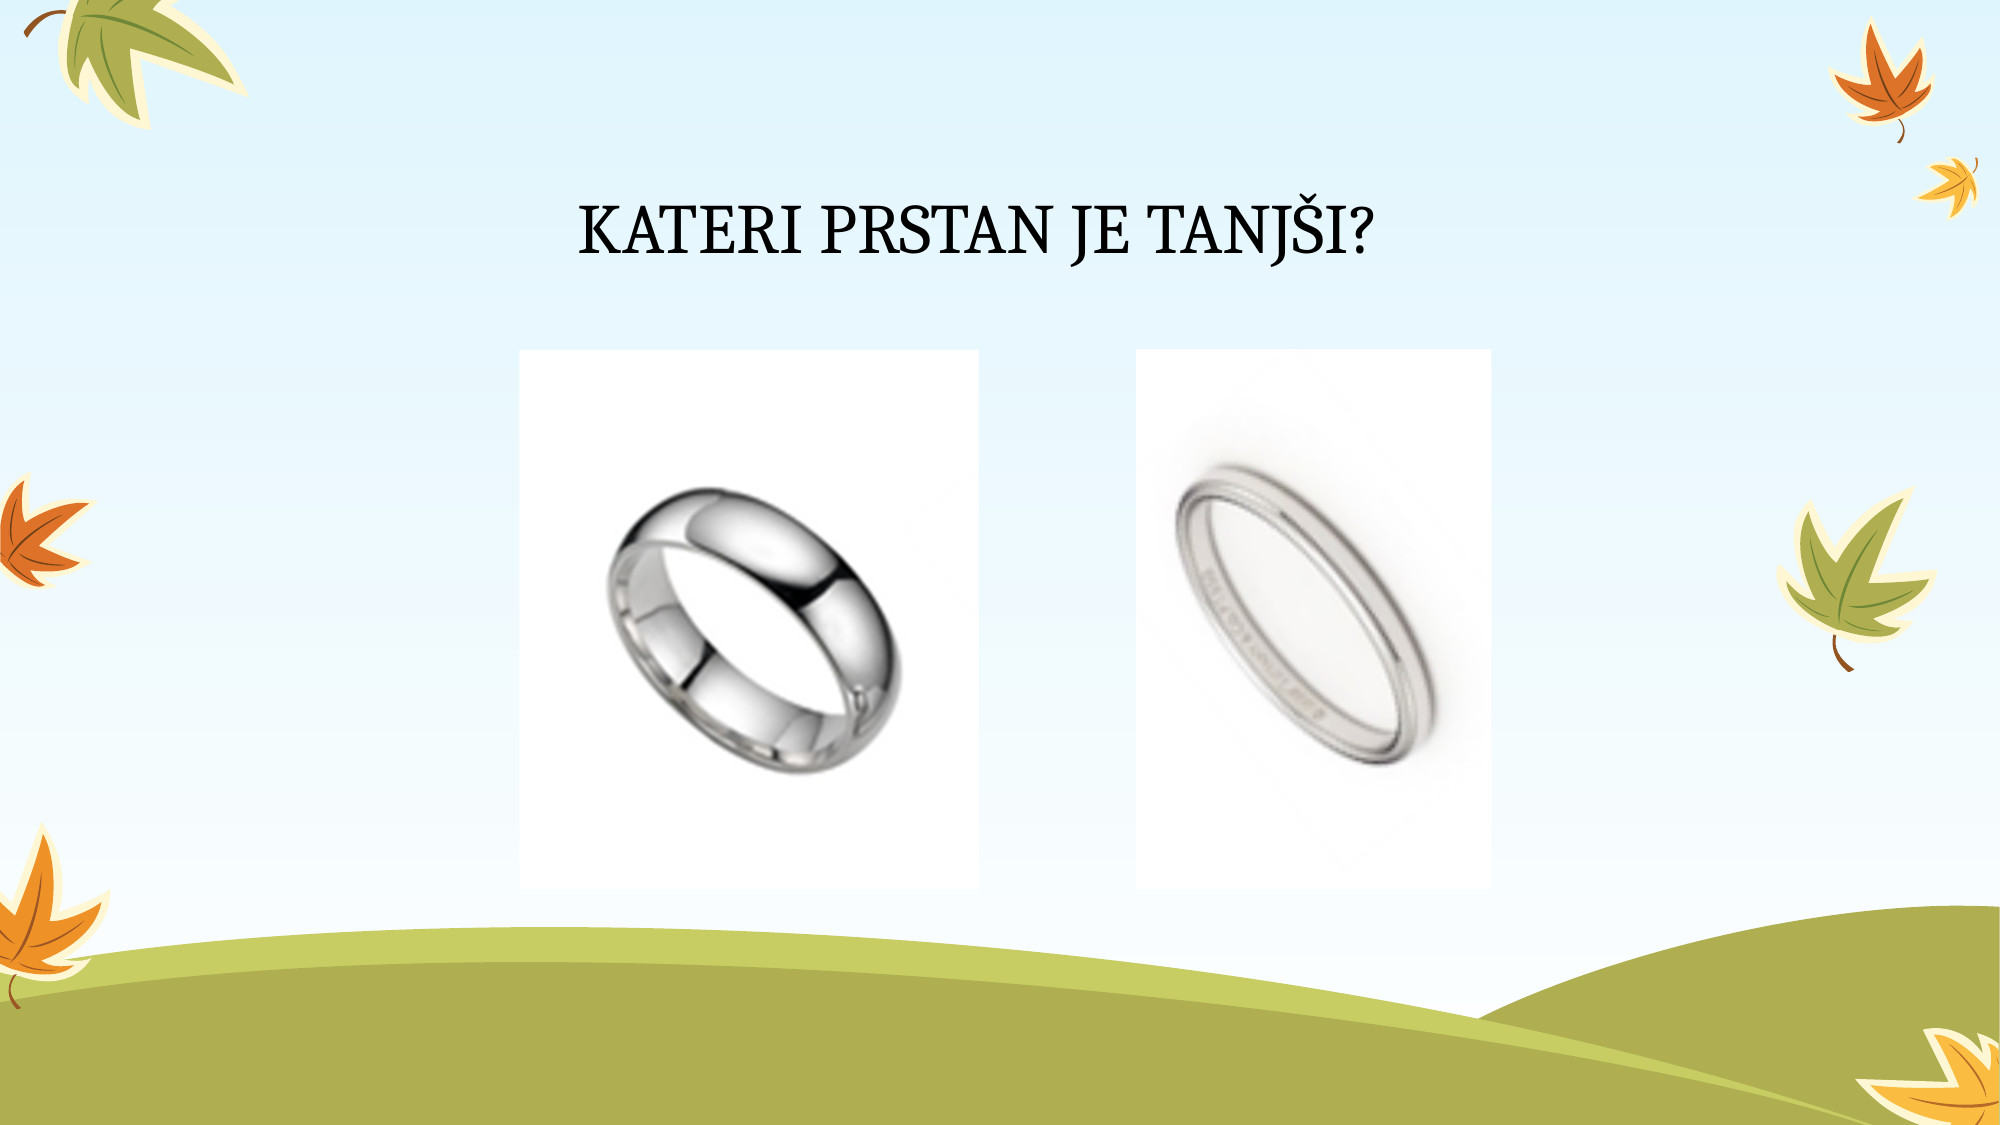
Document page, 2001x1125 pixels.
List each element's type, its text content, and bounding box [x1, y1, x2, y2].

picture [519, 350, 979, 889]
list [1135, 349, 1492, 889]
title KATERI PRSTAN JE TANJŠI? [229, 74, 1728, 277]
